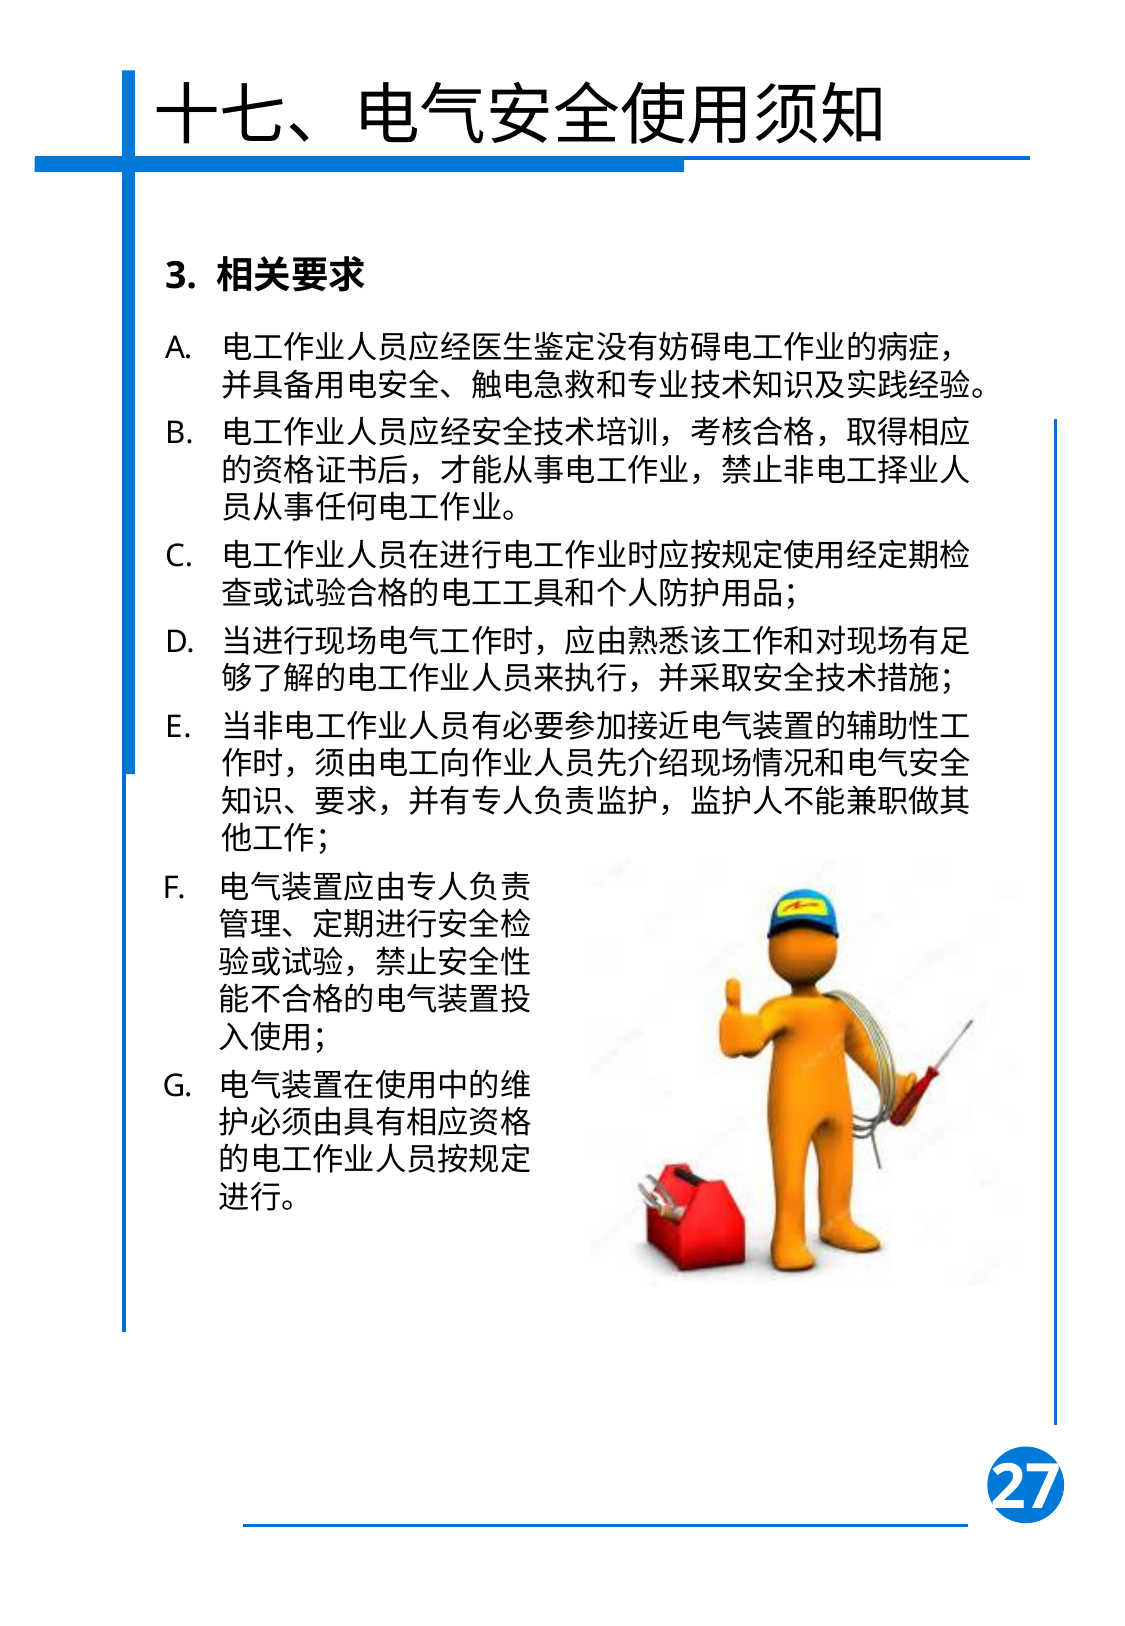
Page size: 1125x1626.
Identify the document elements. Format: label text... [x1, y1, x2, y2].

text_box 十七、电气安全使用须知 [141, 58, 899, 157]
picture [590, 859, 1018, 1287]
text_box 27 [975, 1438, 1077, 1529]
text_box 3. 相关要求 电工作业人员应经医生鉴定没有妨碍电工作业的病症， 并具备用电安全、触电急救和专业技术知识及实践经验。 电工作业人员应经安全技术培训，考核合格，取得相应的资格证书后，才能从事电工作业，禁止非电工择业人员从事任何电工作业。 电工作业人员在进行电工作业时应按规定使用经定期检查或试验合格的电工工具和个人防护用品； 当进行现场电气工作时，应由熟悉该工作和对现场有足够了解的电工作业人员来执行，并采取安全技术措施； 当非电工作业人员有必要参加接近电气装置的辅助性工作时，须由电工向作业人员先介绍现场情况和电气安全知识、要求，并有专人负责监护，监护人不能兼职做其他工作； [153, 245, 1005, 862]
text_box [33, 163, 120, 174]
text_box 电气装置应由专人负责管理、定期进行安全检验或试验，禁止安全性能不合格的电气装置投入使用； 电气装置在使用中的维护必须由具有相应资格的电工作业人员按规定进行。 [147, 859, 568, 1222]
text_box [120, 167, 137, 776]
text_box [137, 167, 686, 174]
text_box [120, 68, 137, 157]
